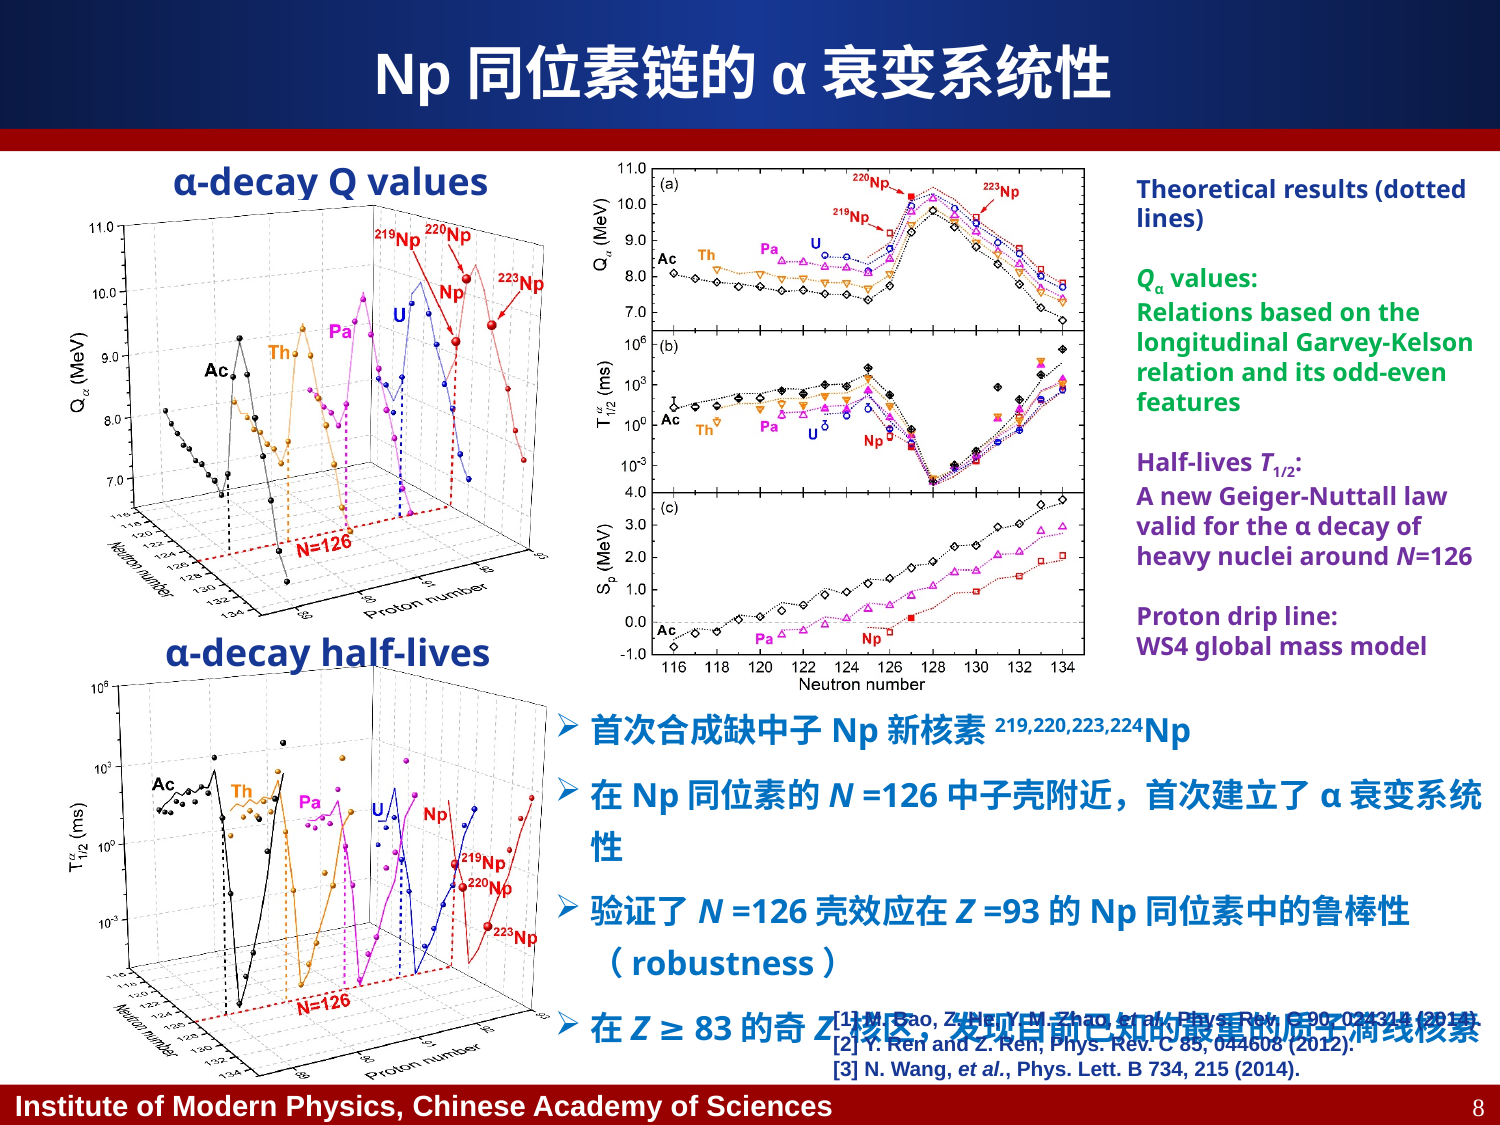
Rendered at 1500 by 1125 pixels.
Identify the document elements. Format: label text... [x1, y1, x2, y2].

picture [587, 152, 1127, 692]
picture [61, 200, 554, 626]
text_box Theoretical results (dotted lines) Qα values: Relations based on the longitudinal Garvey-Kelson relation and its odd-even features Half-lives T1/2: A new Geiger-Nuttall law valid for the α decay of heavy nuclei around N=126 Proton drip line: WS4 global mass model [1132, 165, 1500, 668]
list 首次合成缺中子Np新核素219,220,223,224Np 在Np同位素的N =126中子壳附近，首次建立了α衰变系统性 验证了N =126壳效应在Z =93的Np同位素中的鲁棒性（robustness） 在Z ≥ 83的奇Z 核区，发现目前已知的最重的质子滴线核素 [558, 689, 1500, 1048]
picture [61, 658, 554, 1085]
slide_number 8 [1417, 1089, 1500, 1125]
text_box α-decay half-lives [150, 634, 507, 657]
text_box α-decay Q values [158, 150, 504, 199]
text_box [1] M. Bao, Z. He, Y. M. Zhao, et al., Phys. Rev. C 90, 024314 (2014). [2] Y. Ren and Z. Ren, Phys. Rev. C 85, 044608 (2012). [3] N. Wang, et al., Phys. Lett. B 734, 215 (2014). [818, 998, 1500, 1089]
title Np同位素链的α衰变系统性 [49, 24, 1438, 118]
